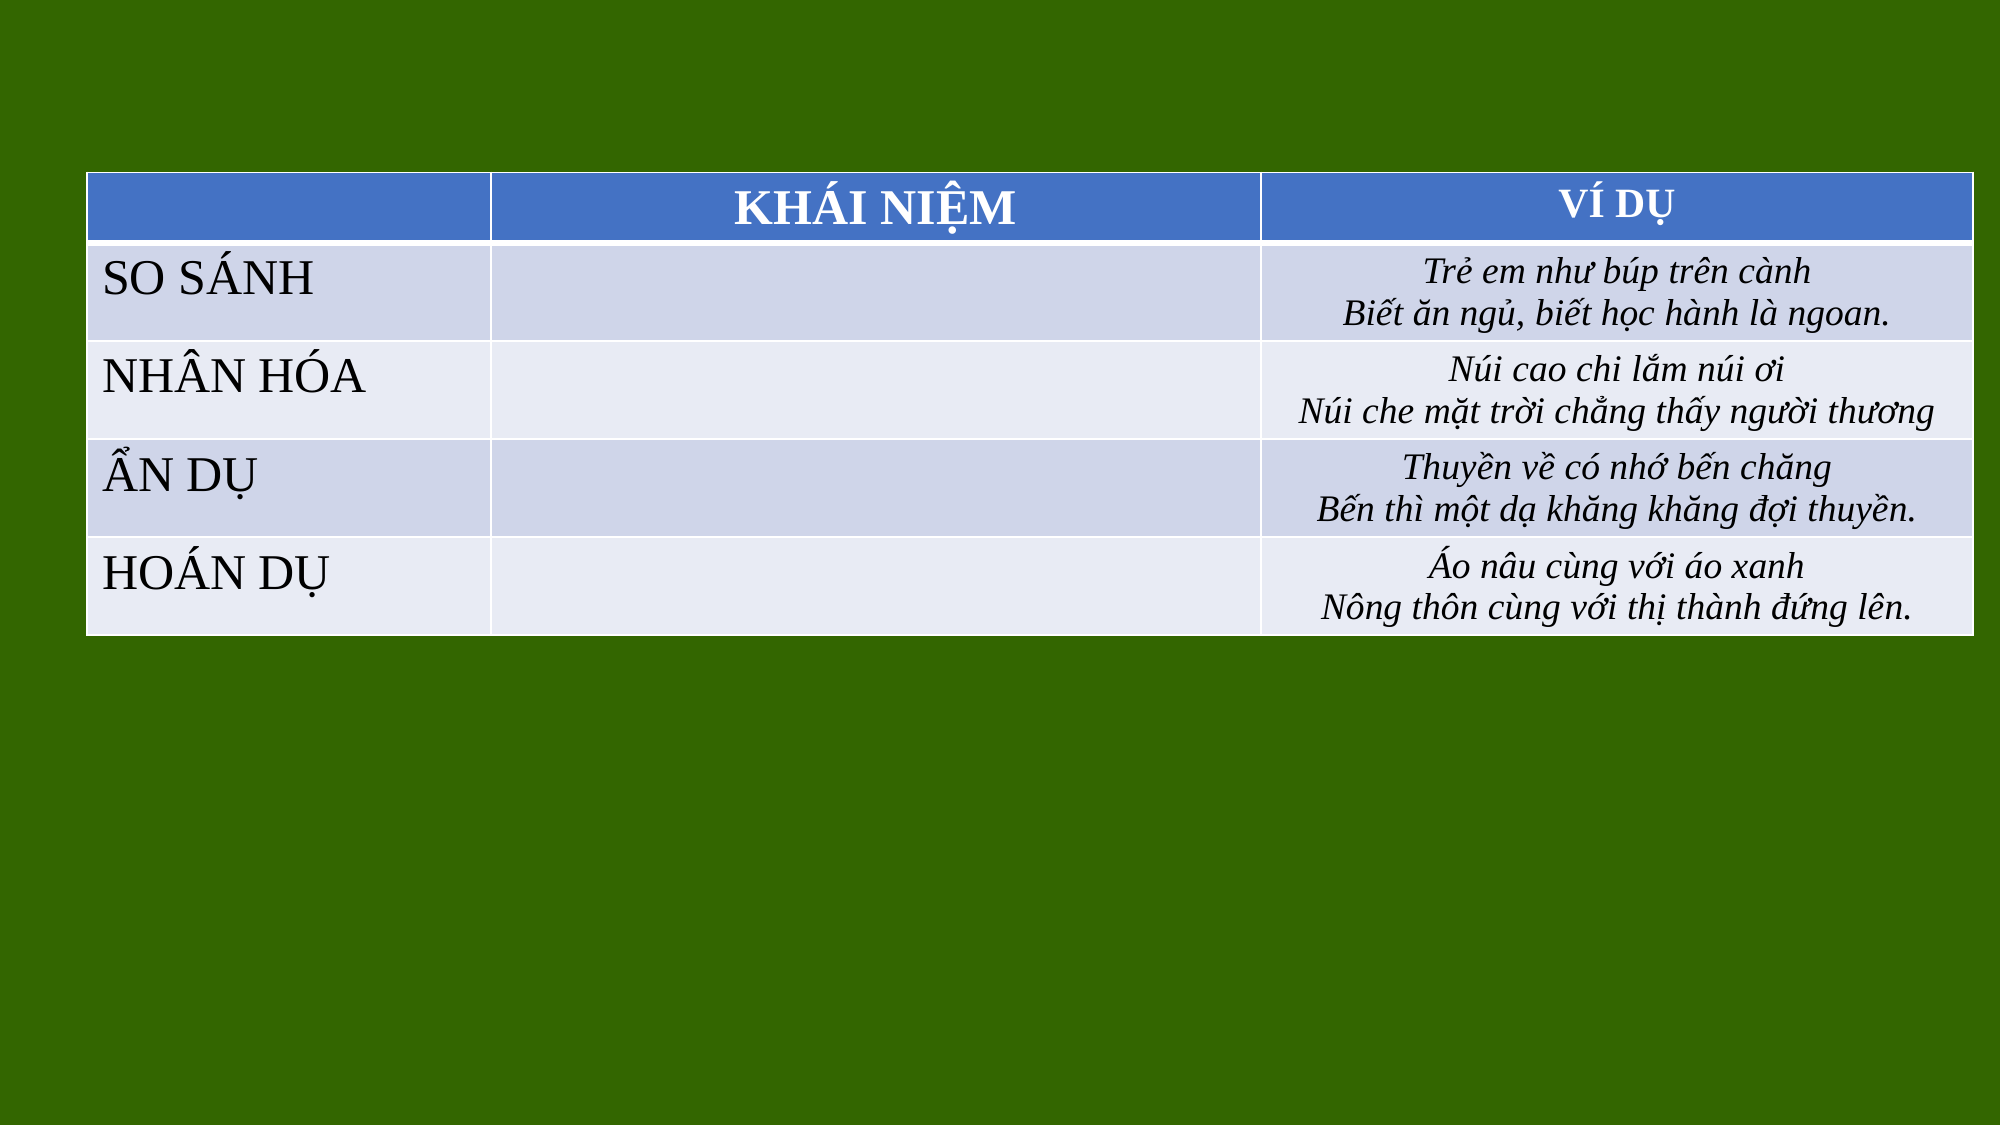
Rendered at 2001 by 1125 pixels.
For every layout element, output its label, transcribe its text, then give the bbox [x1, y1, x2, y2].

table_cell NHÂN HÓA [88, 342, 490, 438]
table_header VÍ DỤ [1262, 173, 1972, 240]
table_cell [492, 440, 1260, 536]
table_cell HOÁN DỤ [88, 538, 490, 634]
table_cell [492, 342, 1260, 438]
table_cell [492, 246, 1260, 340]
table_cell ẨN DỤ [88, 440, 490, 536]
table_cell [492, 538, 1260, 634]
table_cell Trẻ em như búp trên cành Biết ăn ngủ, biết học hành là ngoan. [1262, 246, 1972, 340]
table_cell Áo nâu cùng với áo xanh Nông thôn cùng với thị thành đứng lên. [1262, 538, 1972, 634]
table_cell Núi cao chi lắm núi ơi Núi che mặt trời chẳng thấy người thương [1262, 342, 1972, 438]
table_header KHÁI NIỆM [492, 173, 1260, 240]
table_cell SO SÁNH [88, 246, 490, 340]
table_header [88, 173, 490, 240]
table_cell Thuyền về có nhớ bến chăng Bến thì một dạ khăng khăng đợi thuyền. [1262, 440, 1972, 536]
